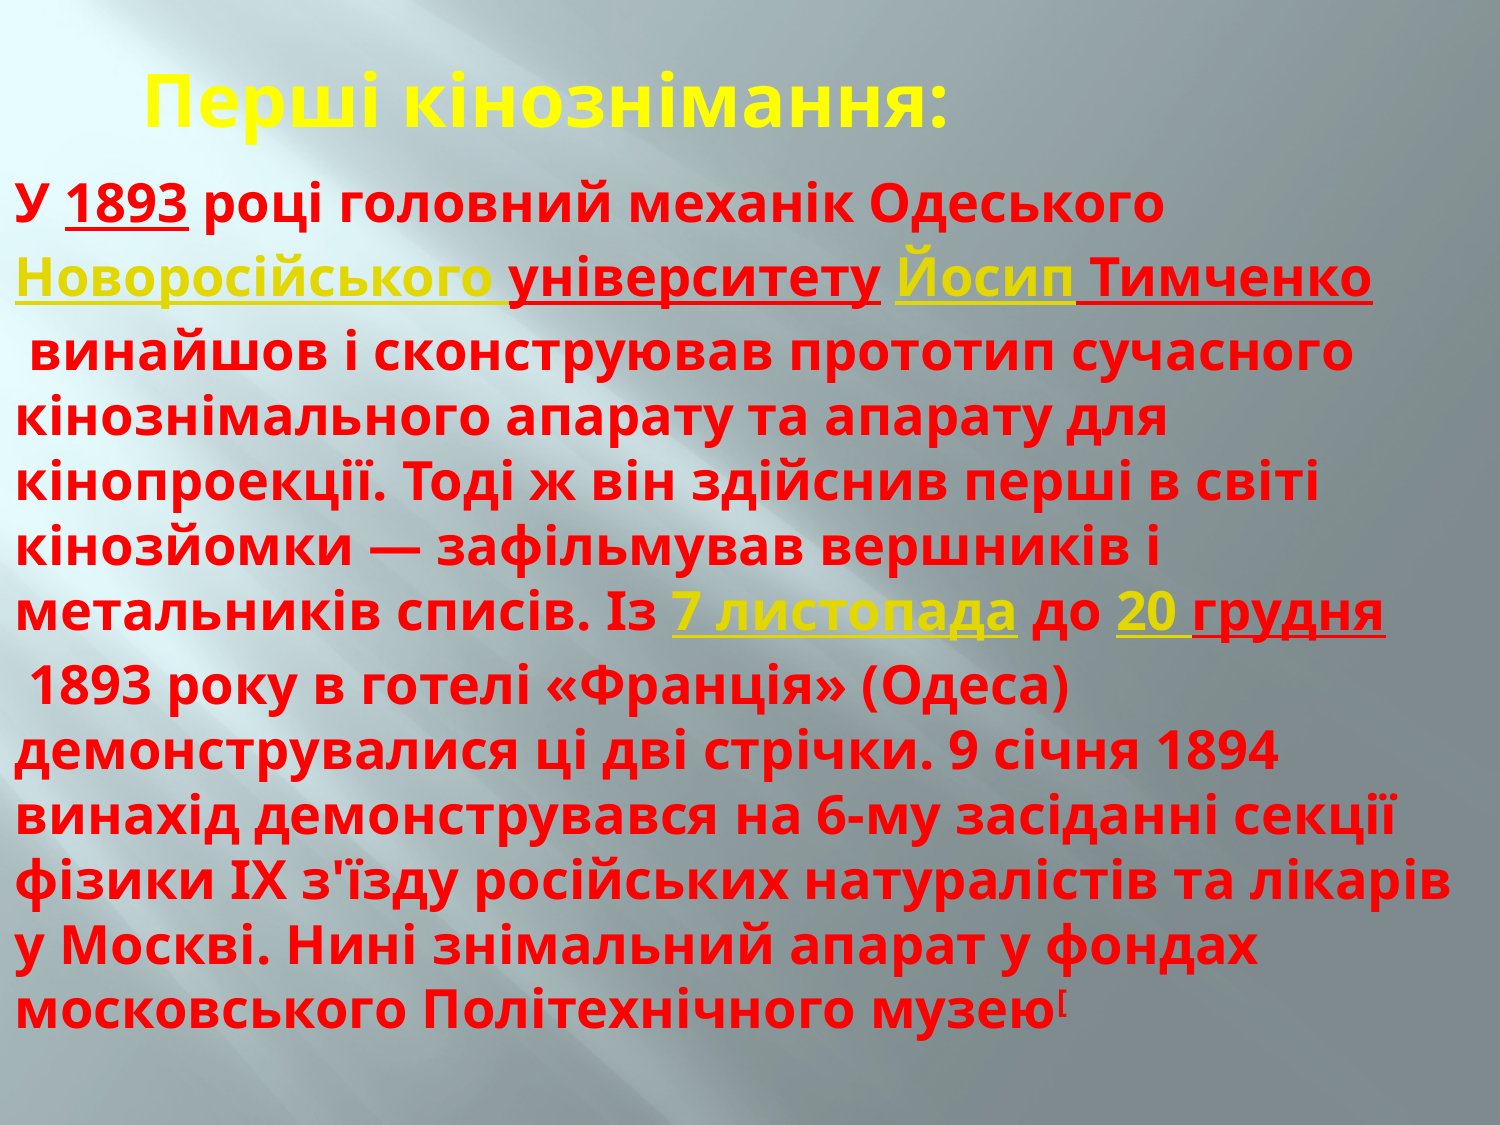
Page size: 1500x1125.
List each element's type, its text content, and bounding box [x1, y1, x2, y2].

text_box У 1893 році головний механік Одеського Новоросійського університету Йосип Тимченко винайшов і сконструював прототип сучасного кінознімального апарату та апарату для кінопроекції. Тоді ж він здійснив перші в світі кінозйомки — зафільмував вершників і метальників списів. Із 7 листопада до 20 грудня 1893 року в готелі «Франція» (Одеса) демонструвалися ці дві стрічки. 9 січня 1894 винахід демонструвався на 6-му засіданні секції фізики ІХ з'їзду російських натуралістів та лікарів у Москві. Нині знімальний апарат у фондах московського Політехнічного музею[ [0, 160, 1500, 1048]
title Перші кінознімання: [0, 45, 1093, 160]
